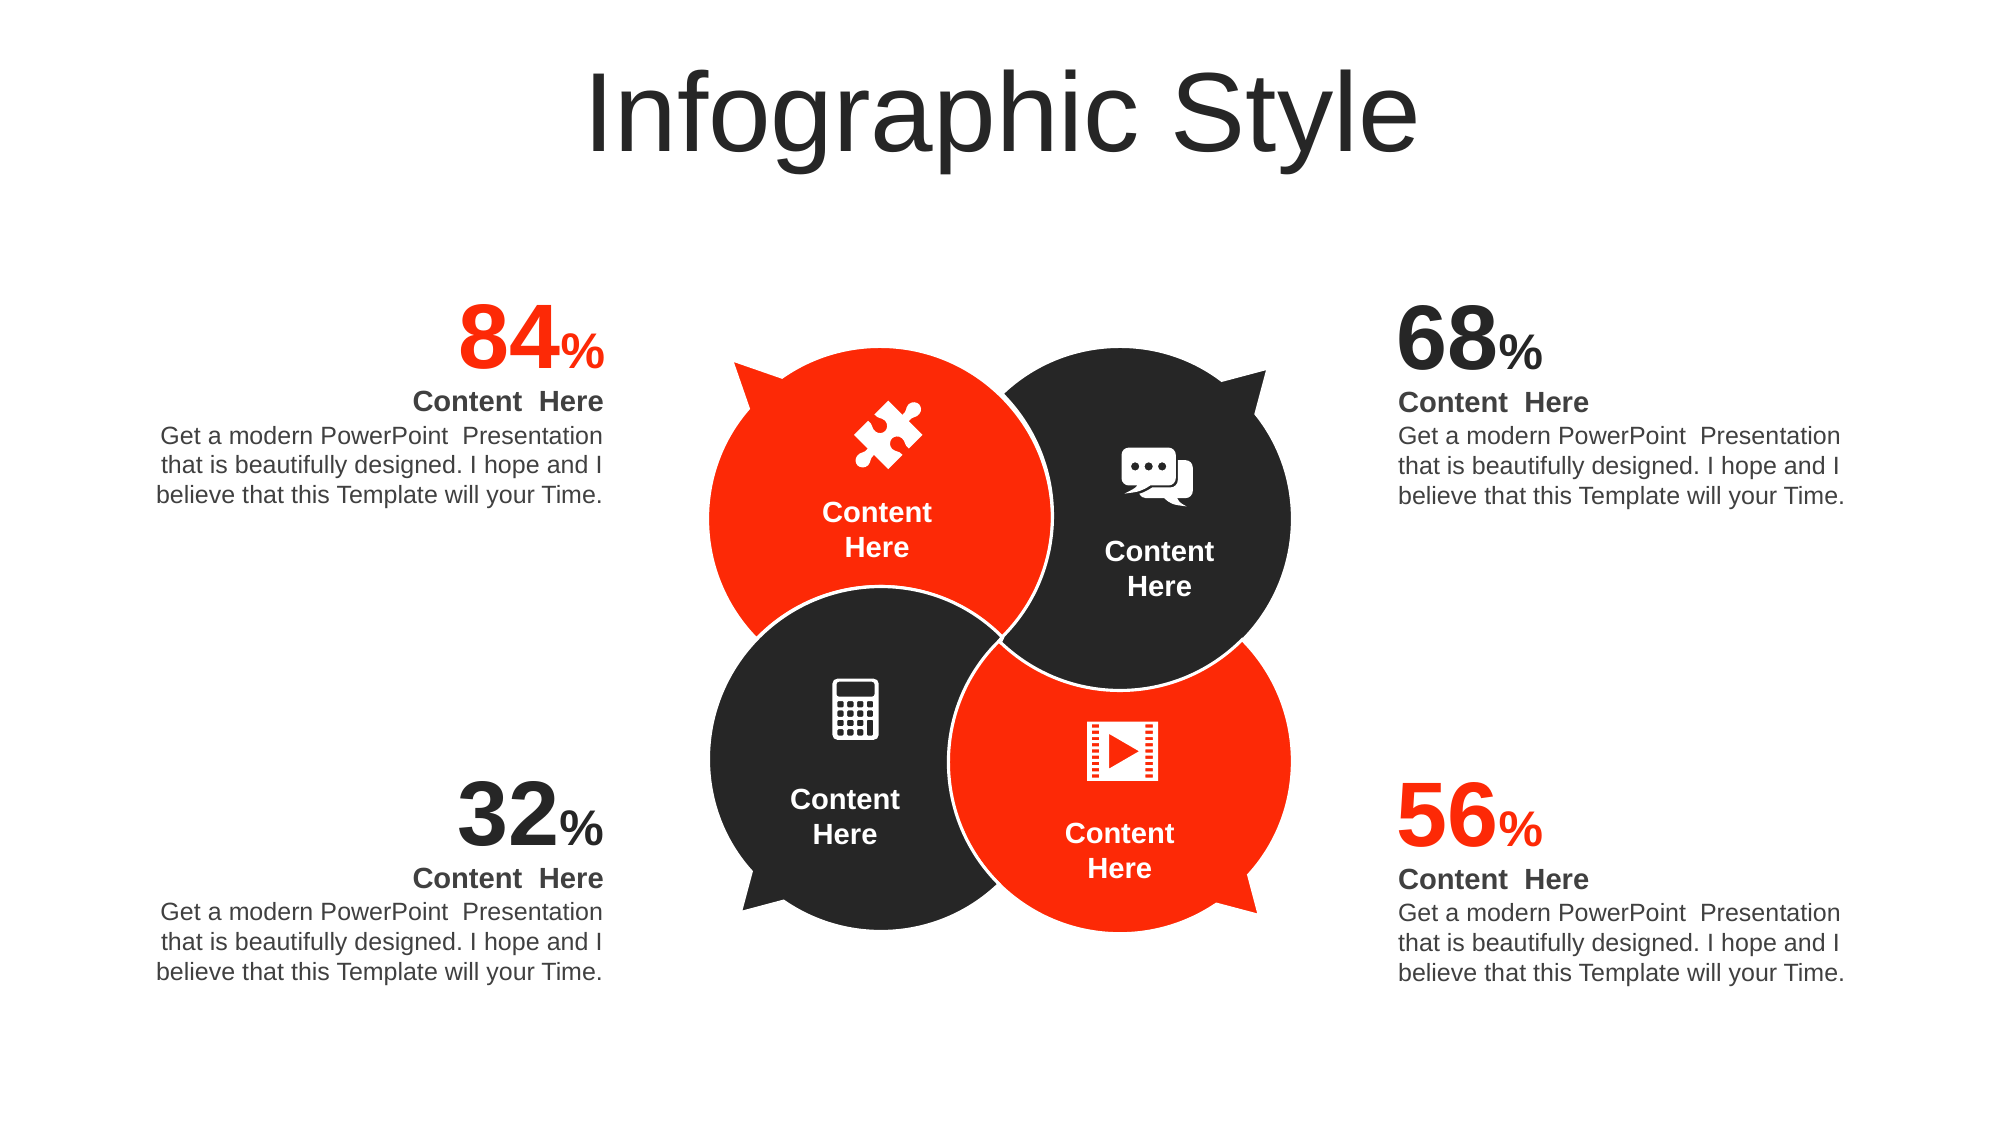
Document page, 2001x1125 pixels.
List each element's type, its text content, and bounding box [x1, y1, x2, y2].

text_box Get a modern PowerPoint Presentation that is beautifully designed. I hope and I believe that this Template will your Time. [153, 411, 604, 517]
list Infographic Style [53, 55, 1952, 175]
text_box 84% [431, 276, 605, 387]
text_box 32% [430, 753, 604, 864]
text_box Get a modern PowerPoint Presentation that is beautifully designed. I hope and I believe that this Template will your Time. [153, 888, 604, 994]
text_box Content Here [1398, 375, 1863, 412]
text_box Content Here [153, 851, 604, 888]
text_box 56% [1396, 754, 1570, 865]
text_box 68% [1396, 277, 1570, 388]
text_box Get a modern PowerPoint Presentation that is beautifully designed. I hope and I believe that this Template will your Time. [1398, 889, 1863, 994]
text_box Get a modern PowerPoint Presentation that is beautifully designed. I hope and I believe that this Template will your Time. [1398, 412, 1863, 518]
text_box Content Here [1398, 852, 1863, 889]
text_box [707, 346, 1293, 934]
text_box Content Here [153, 374, 604, 411]
